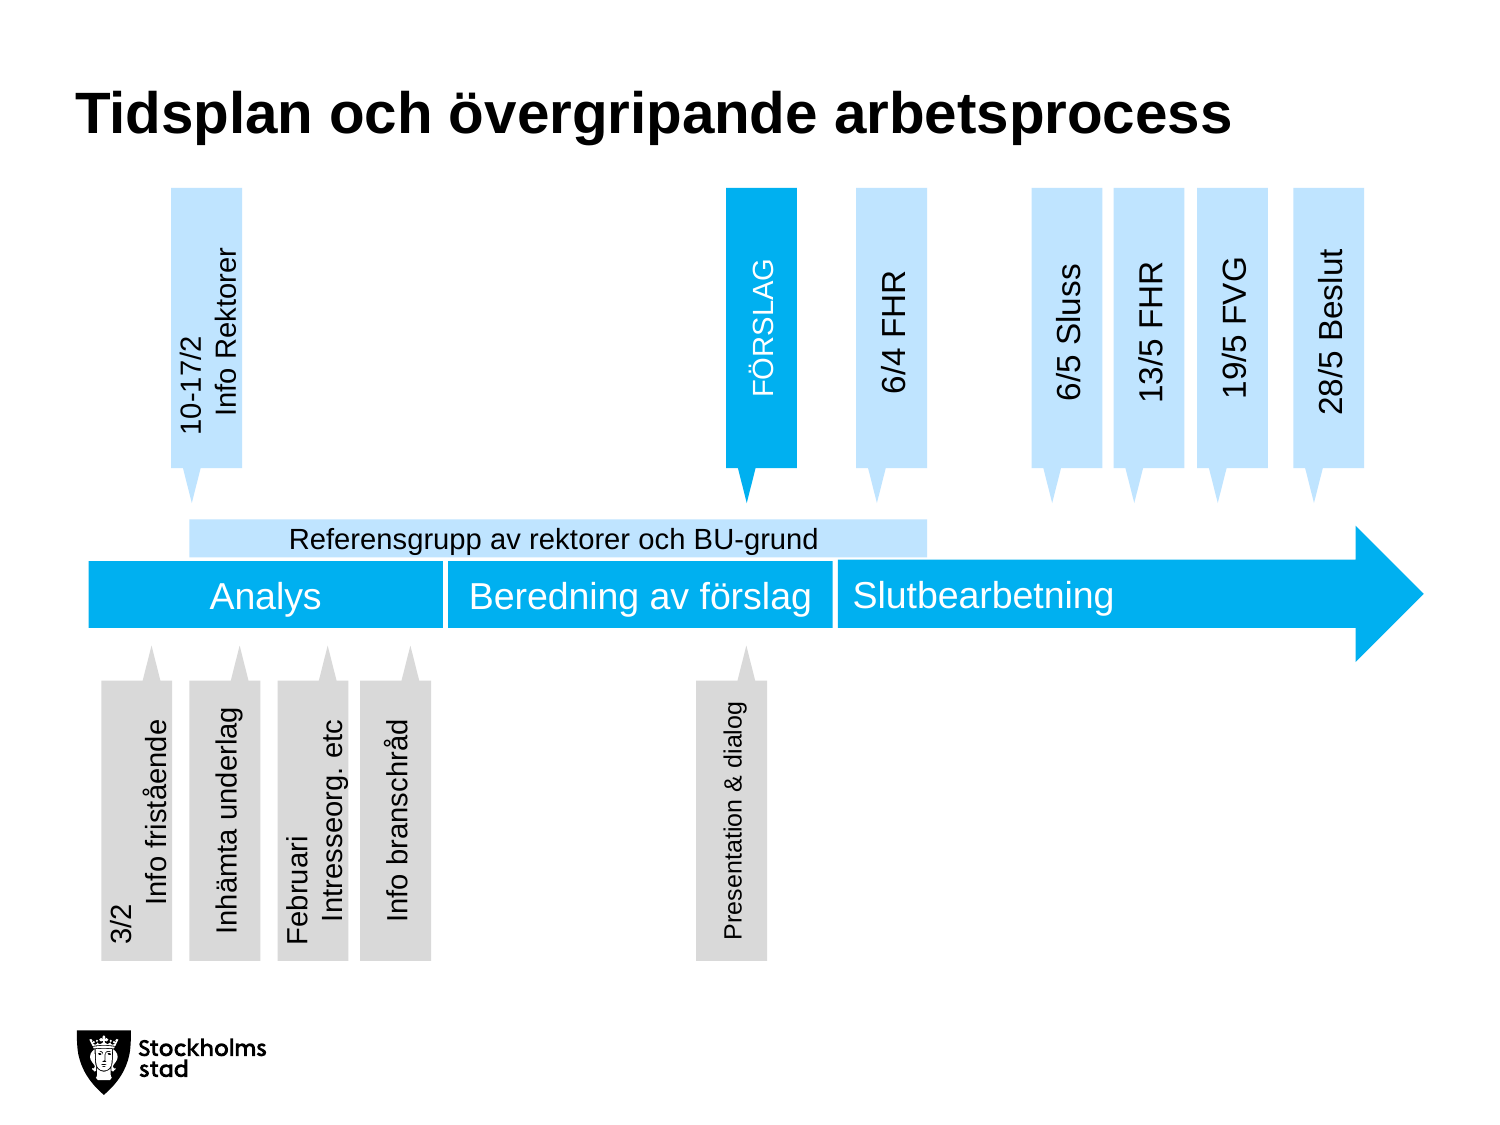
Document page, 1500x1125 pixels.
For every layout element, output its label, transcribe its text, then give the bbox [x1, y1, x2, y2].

text_box Analys [86, 559, 445, 630]
text_box Beredning av förslag [446, 559, 835, 630]
text_box 13/5 FHR [1111, 185, 1187, 506]
text_box FÖRSLAG [723, 185, 800, 506]
text_box Februari Intresseorg. etc [275, 643, 351, 963]
text_box 19/5 FVG [1195, 185, 1271, 506]
text_box 6/4 FHR [854, 185, 930, 506]
text_box Inhämta underlag [187, 643, 263, 963]
text_box 6/5 Sluss [1029, 185, 1105, 506]
text_box 28/5 Beslut [1291, 185, 1367, 506]
title Tidsplan och övergripande arbetsprocess [75, 75, 1425, 212]
text_box 3/2 Info fristående [99, 643, 175, 963]
text_box Slutbearbetning [835, 523, 1426, 665]
text_box Referensgrupp av rektorer och BU-grund [187, 517, 929, 560]
text_box Presentation & dialog [694, 643, 770, 963]
text_box 10-17/2 Info Rektorer [169, 185, 245, 506]
text_box Info branschråd [358, 643, 434, 963]
